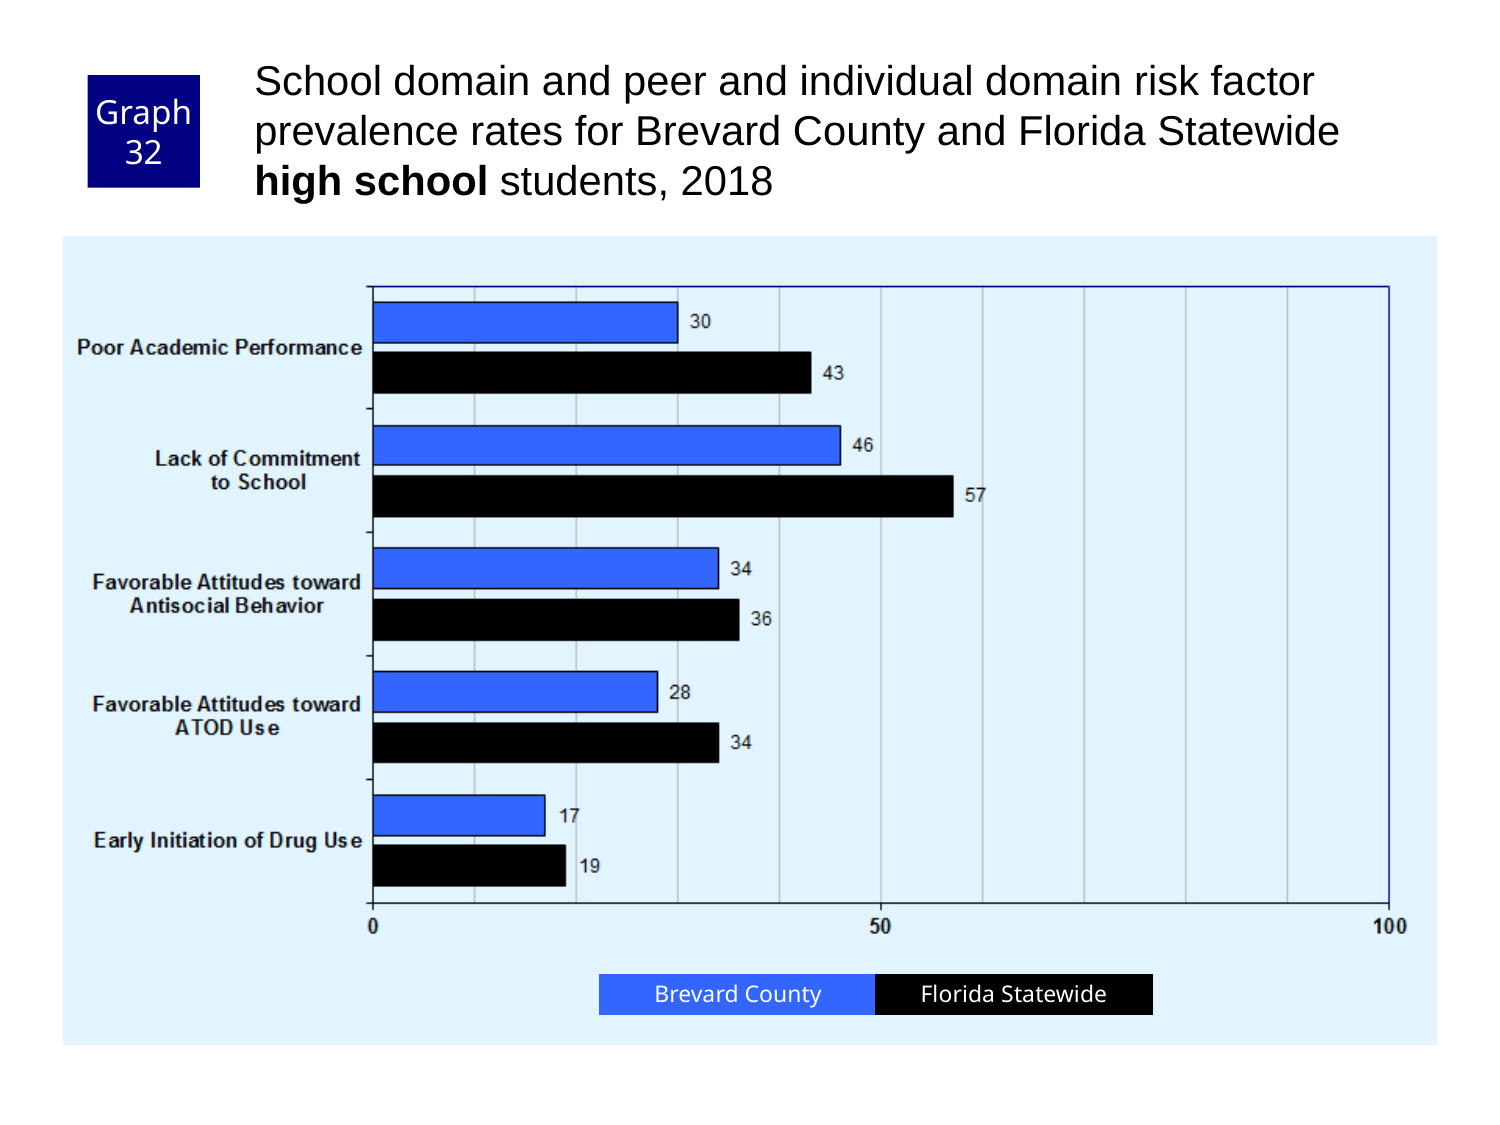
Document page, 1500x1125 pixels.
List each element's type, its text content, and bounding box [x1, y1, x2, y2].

picture [62, 236, 1437, 1046]
text_box Graph 32 [87, 75, 200, 188]
text_box School domain and peer and individual domain risk factor prevalence rates for Brevard County and Florida Statewide high school students, 2018 [249, 50, 1438, 175]
